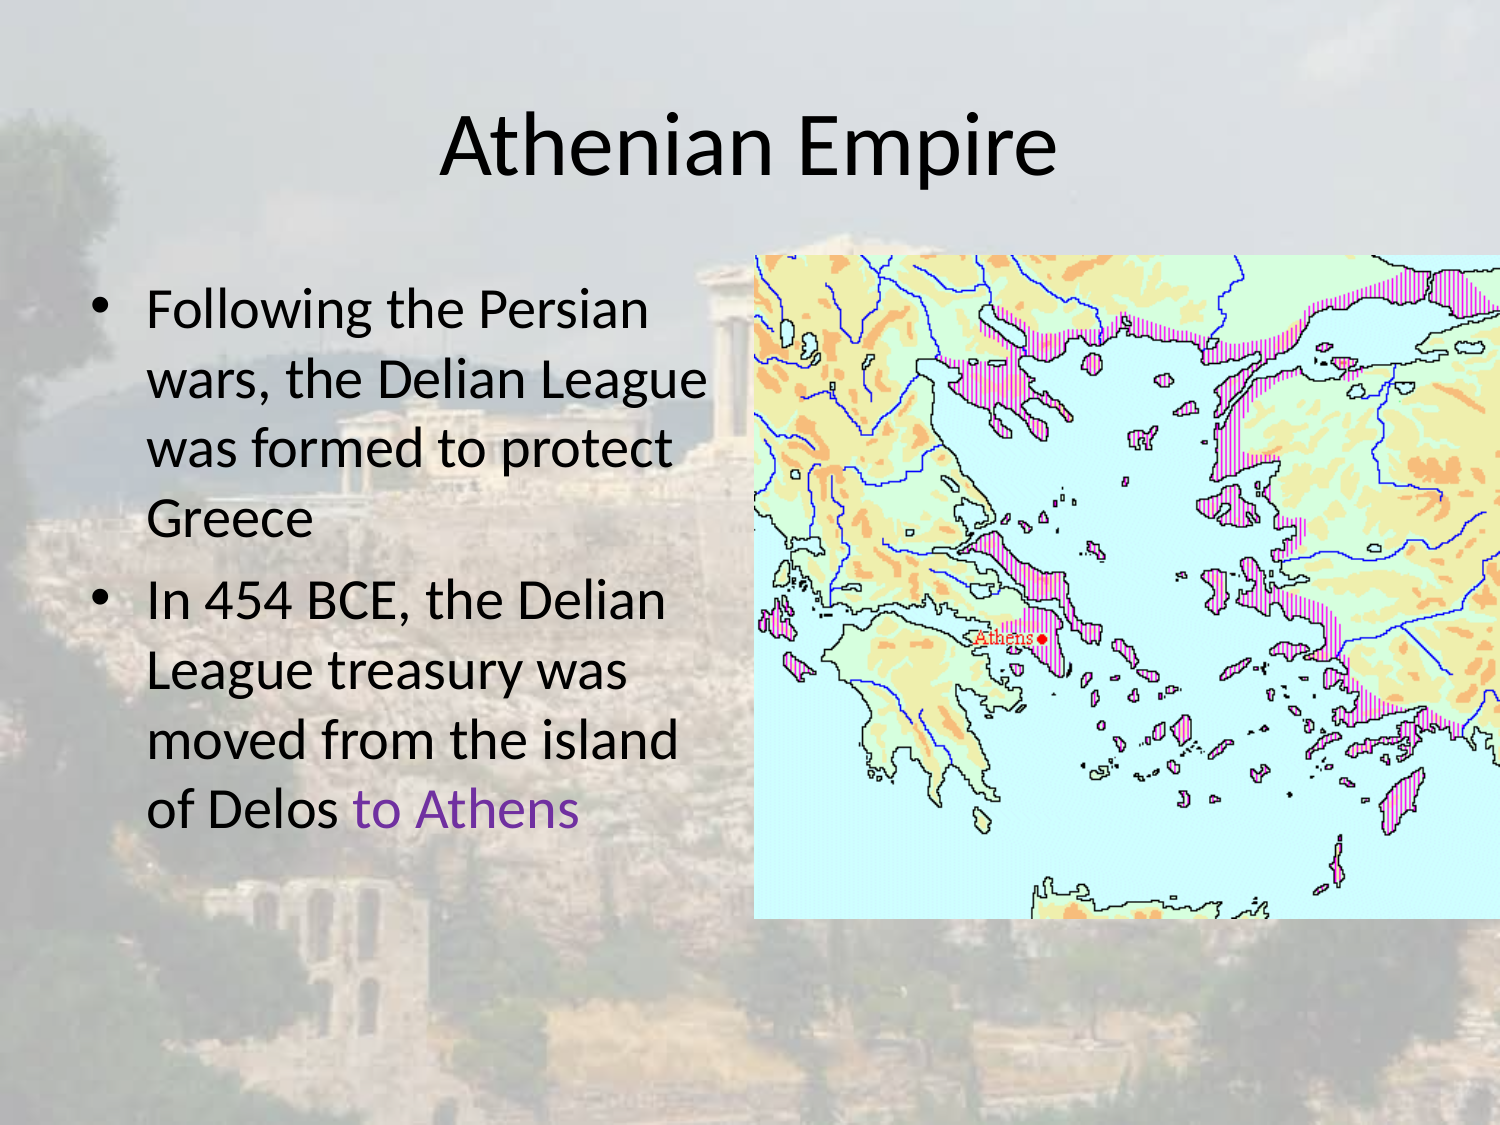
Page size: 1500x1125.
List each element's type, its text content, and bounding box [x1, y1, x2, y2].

picture [754, 255, 1500, 920]
title Athenian Empire [75, 45, 1425, 233]
list Following the Persian wars, the Delian League was formed to protect Greece In 454 BCE, the Delian League treasury was moved from the island of Delos to Athens [75, 262, 738, 1005]
